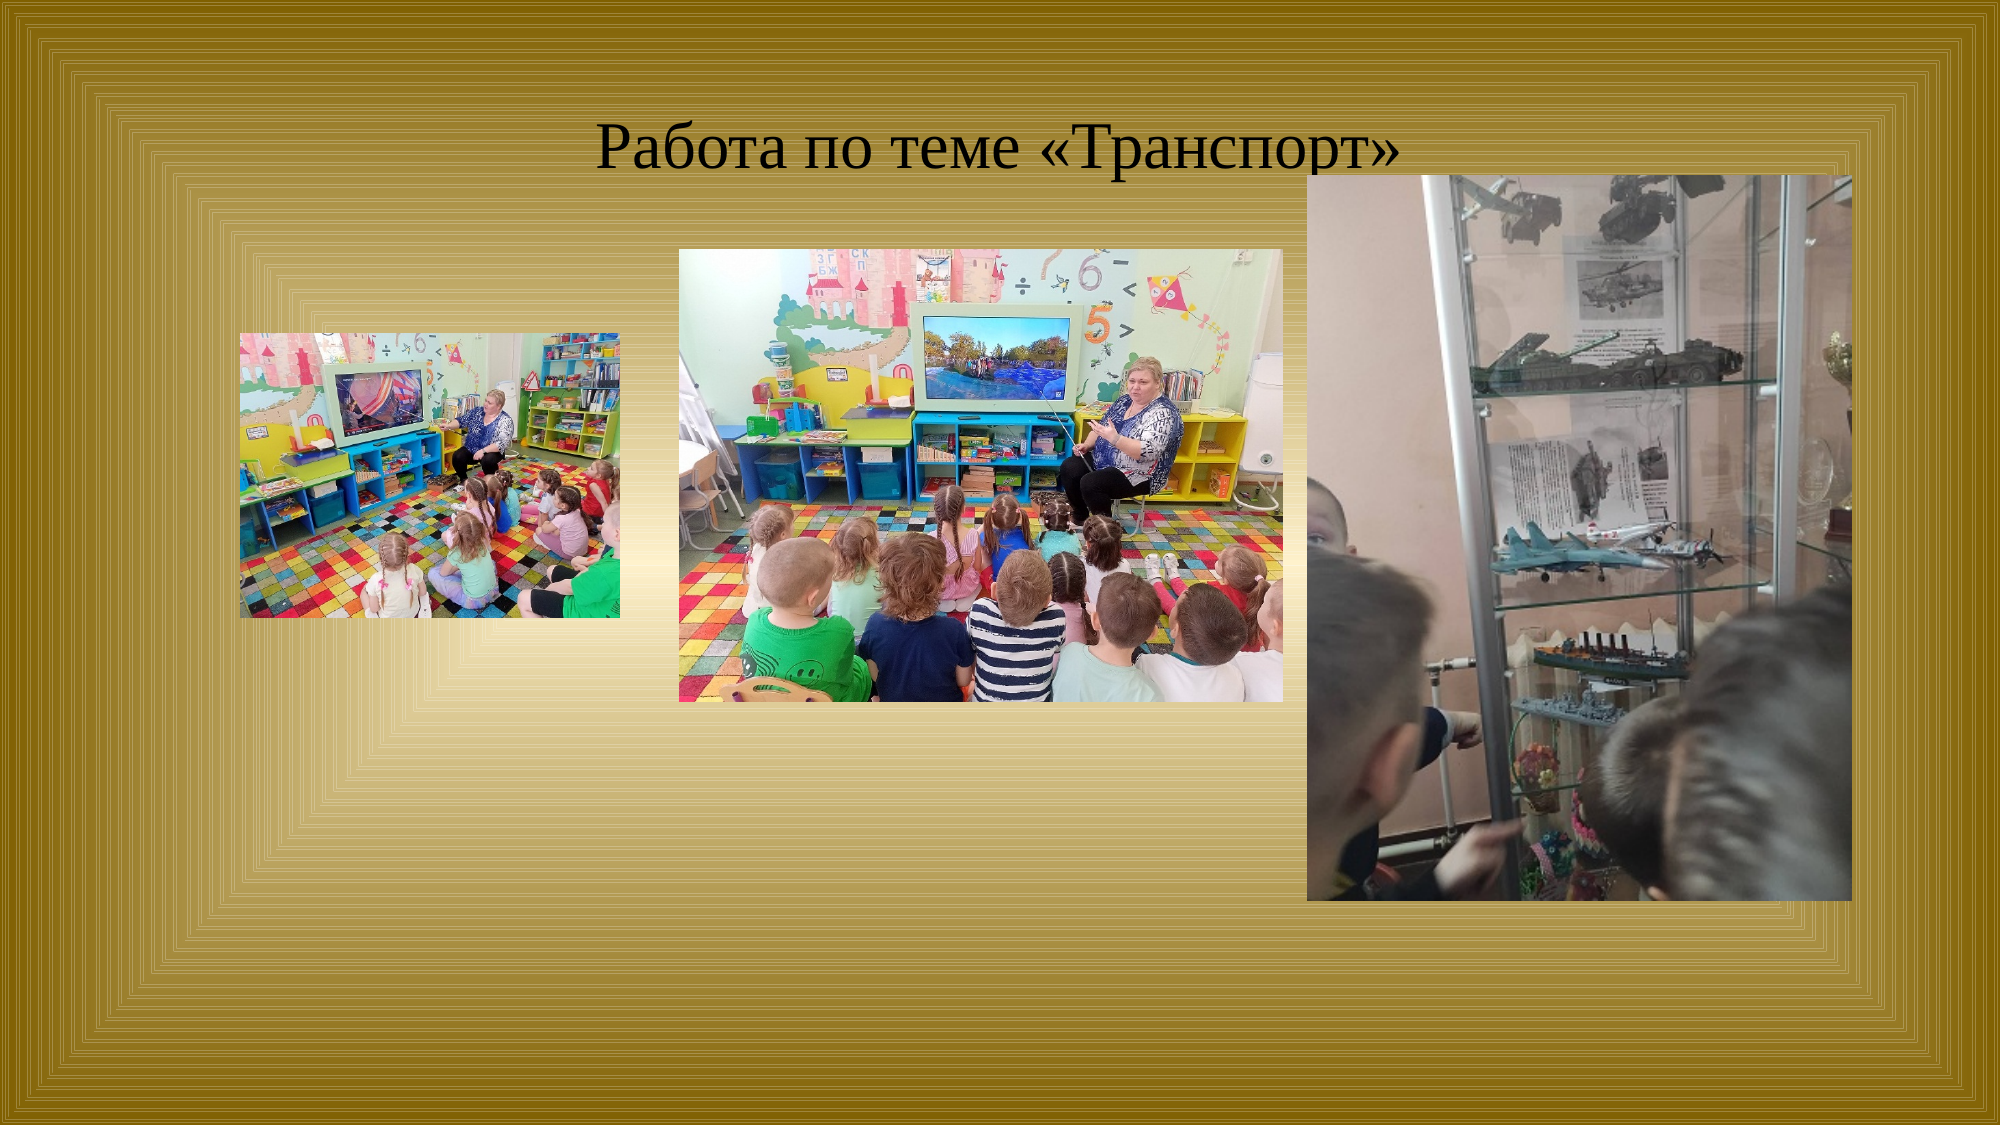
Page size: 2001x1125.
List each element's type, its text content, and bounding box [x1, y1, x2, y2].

picture [240, 333, 620, 618]
picture [1307, 175, 1852, 901]
title Работа по теме «Транспорт» [137, 59, 1863, 235]
picture [679, 249, 1283, 702]
